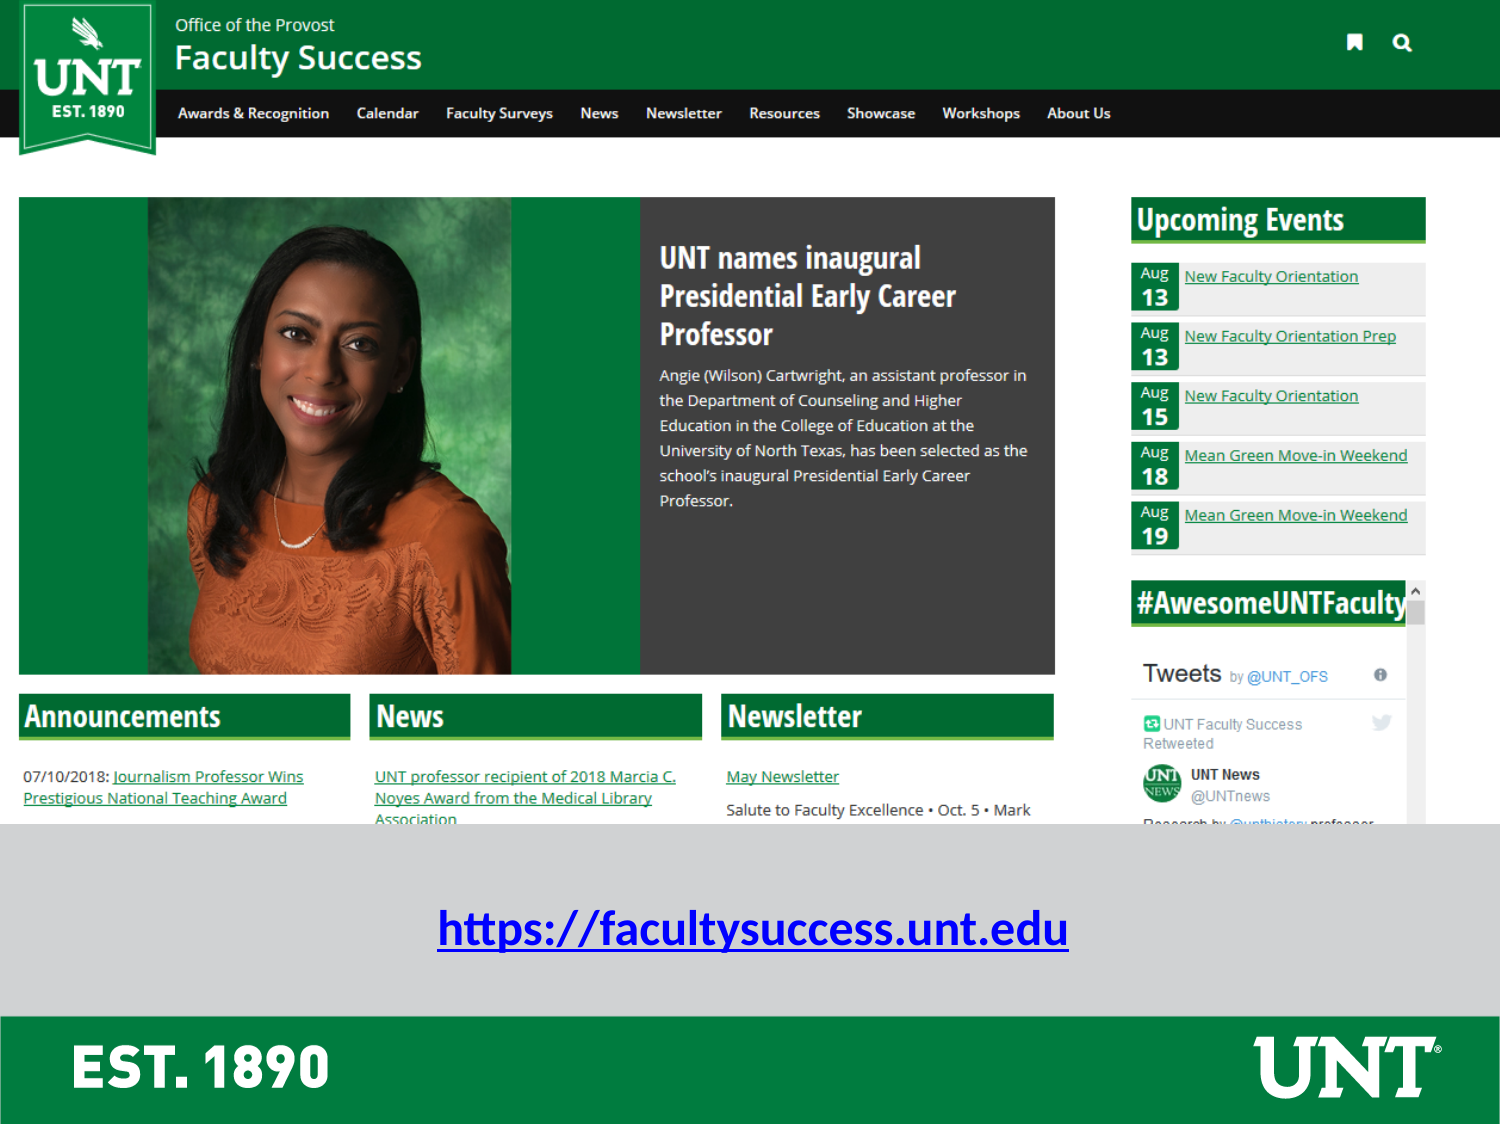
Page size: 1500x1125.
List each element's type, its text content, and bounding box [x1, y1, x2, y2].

picture [0, 0, 1500, 1125]
text_box https://facultysuccess.unt.edu [306, 888, 1201, 1023]
